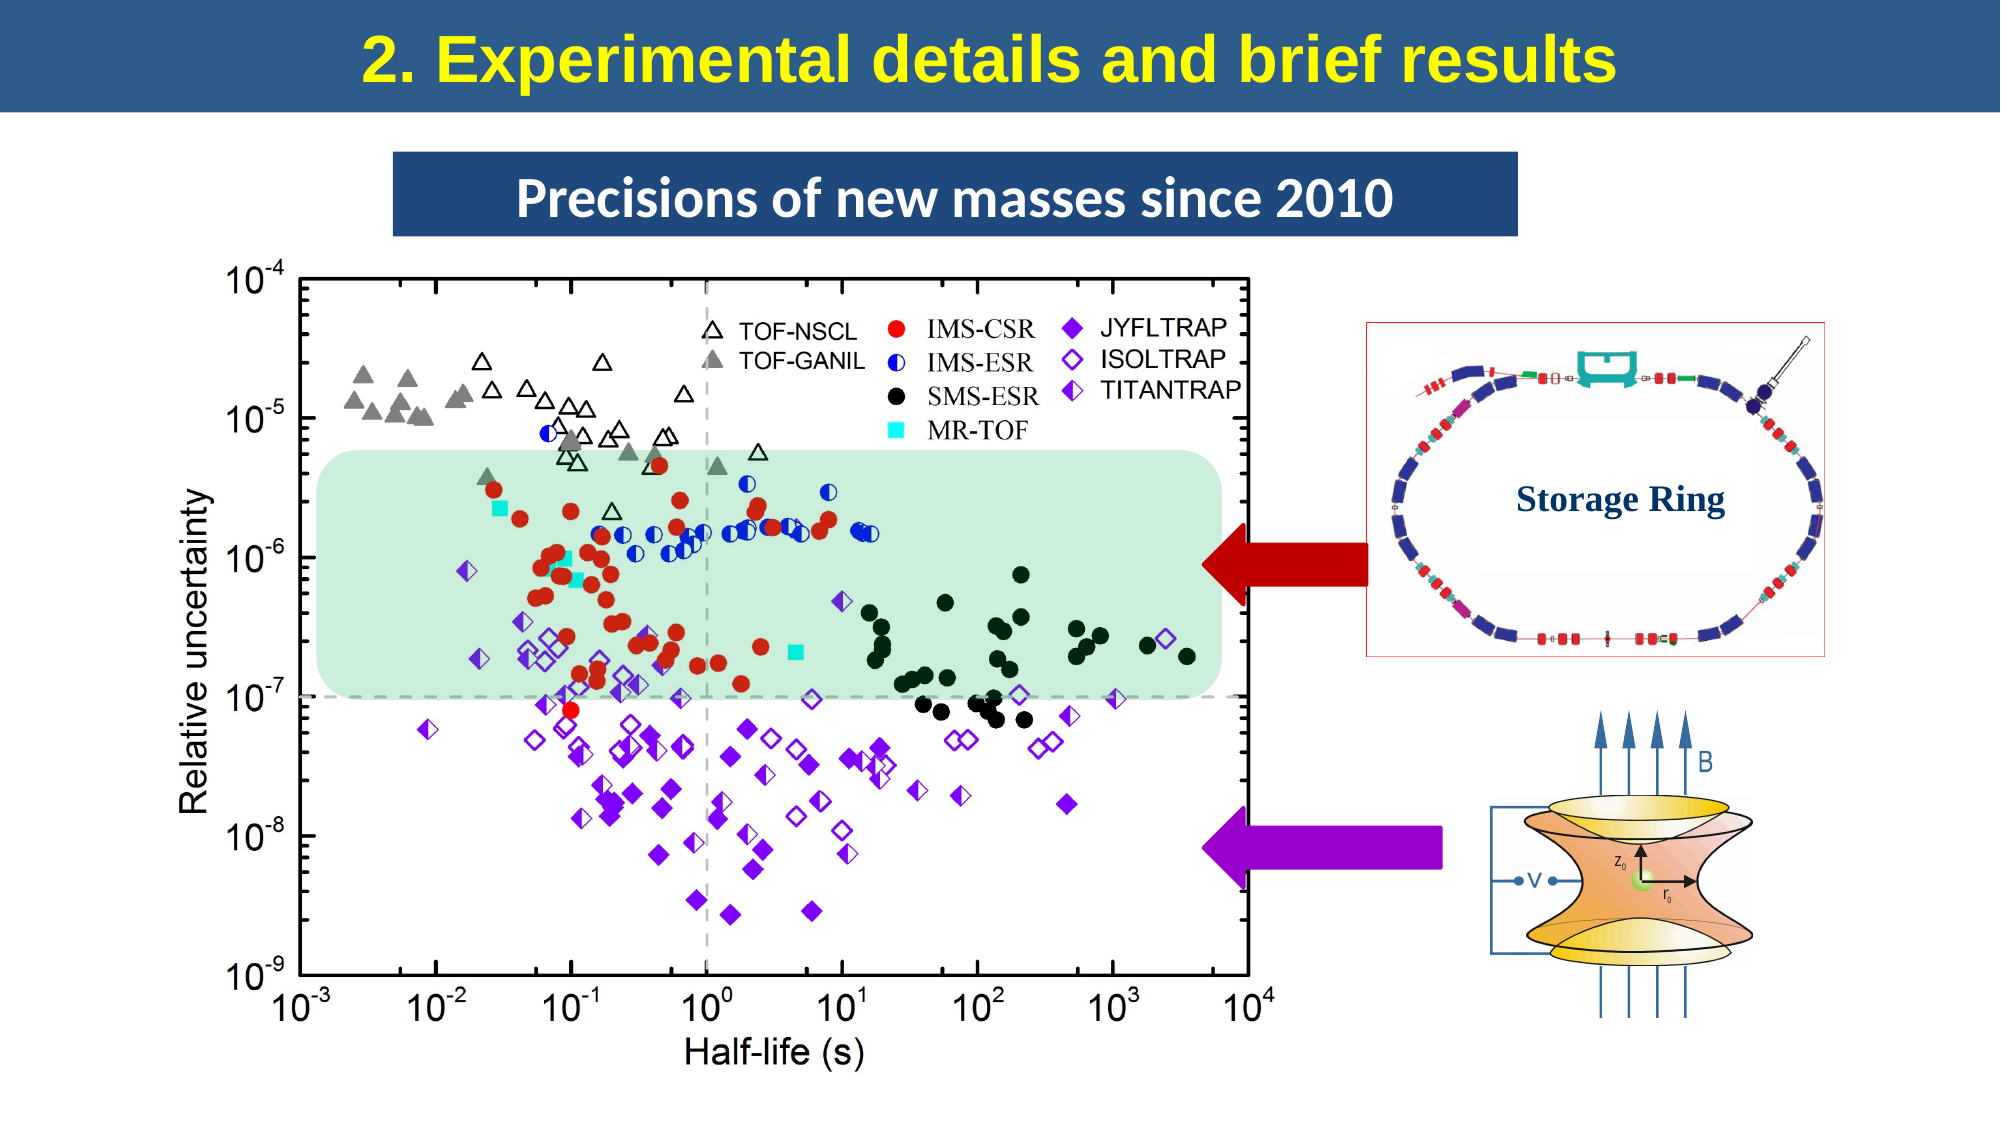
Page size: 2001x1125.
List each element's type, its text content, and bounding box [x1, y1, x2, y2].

text_box Precisions of new masses since 2010 [392, 151, 1518, 237]
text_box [1365, 322, 1826, 658]
text_box [0, 0, 2000, 113]
text_box [1288, 542, 1360, 587]
picture [1488, 708, 1754, 1020]
picture [167, 246, 1283, 1076]
text_box [1288, 825, 1443, 870]
text_box 2. Experimental details and brief results [237, 12, 1763, 100]
